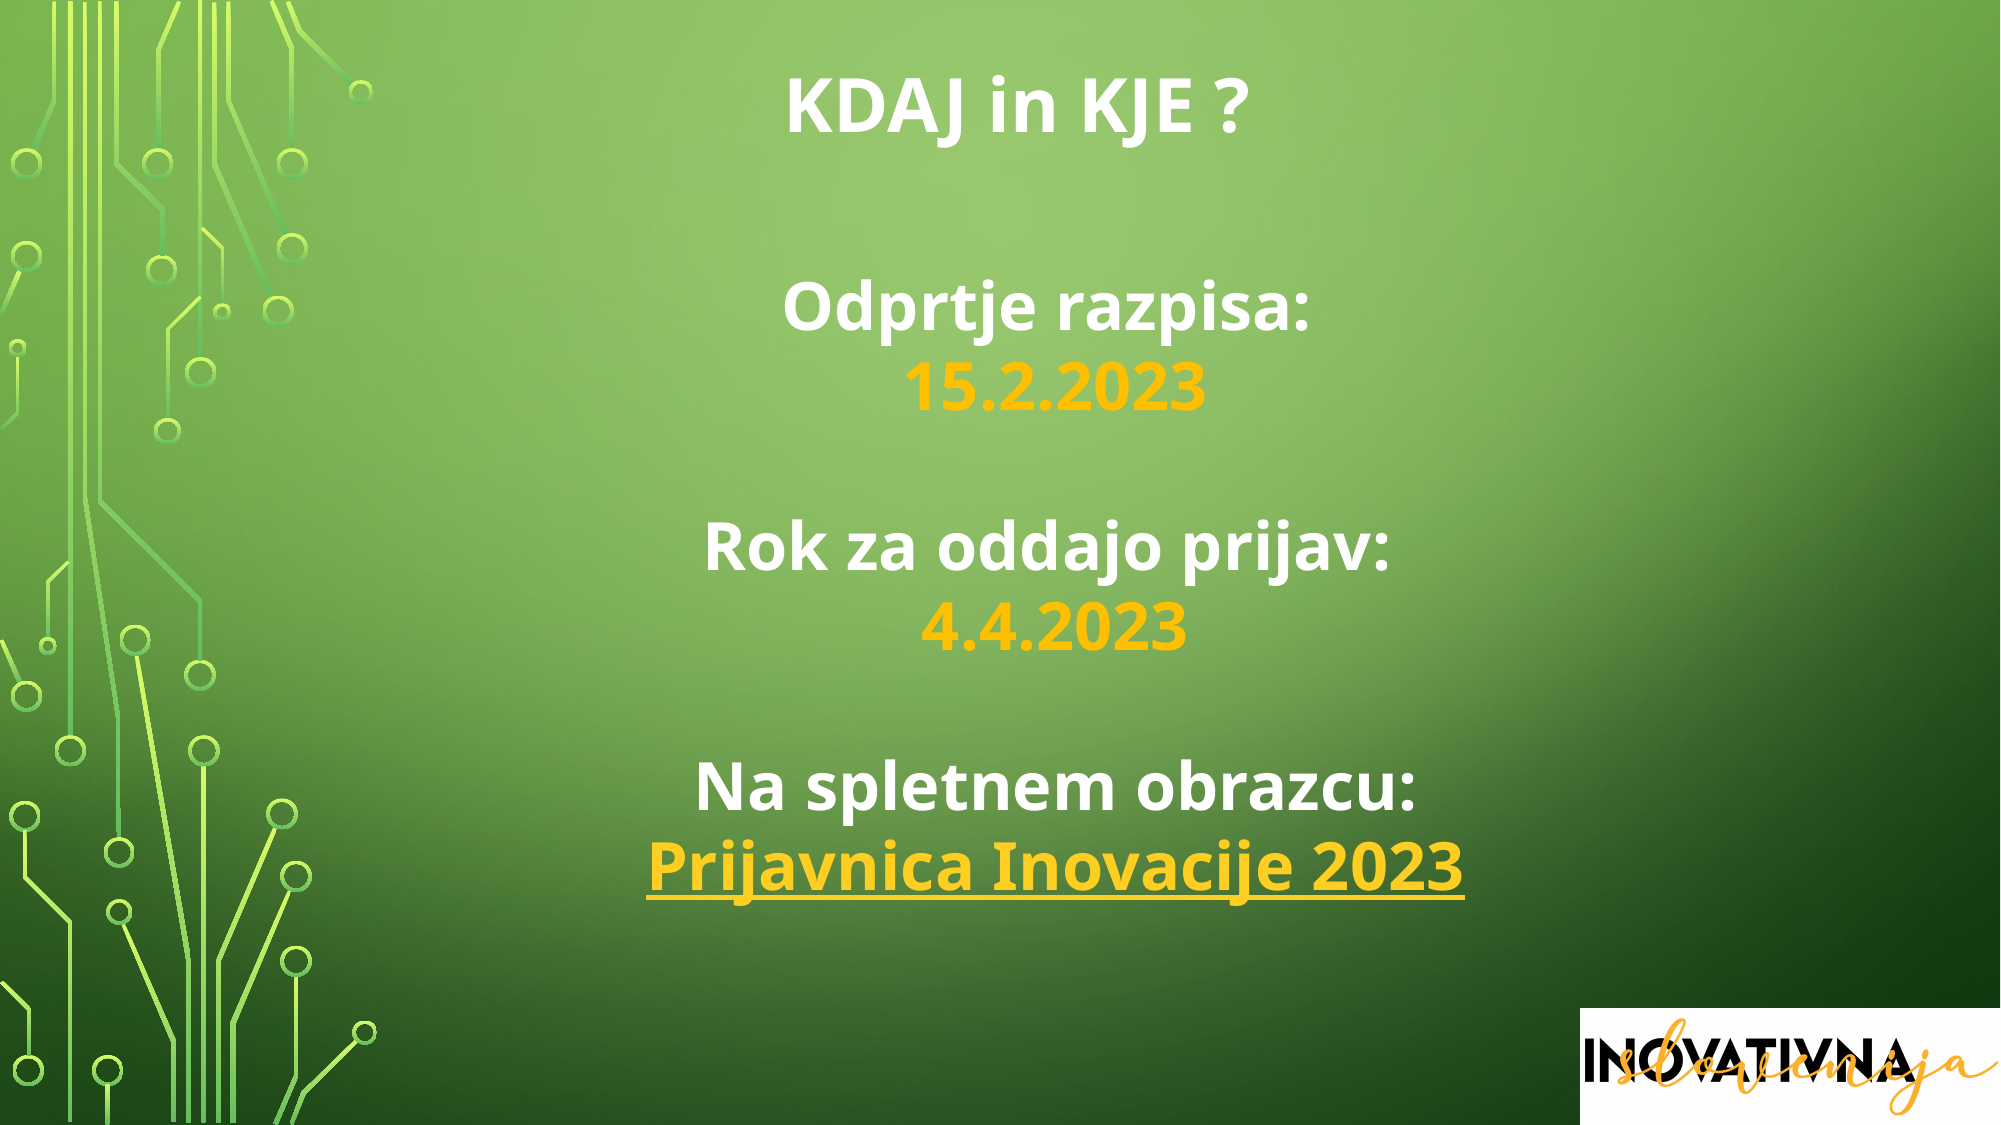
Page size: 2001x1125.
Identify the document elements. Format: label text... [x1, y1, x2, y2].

picture [1579, 1007, 2001, 1125]
text_box KDAJ in KJE ? [769, 50, 1266, 155]
text_box Odprtje razpisa: 15.2.2023 Rok za oddajo prijav: 4.4.2023 Na spletnem obrazcu: Prijavnica Inovacije 2023 [631, 256, 1481, 922]
